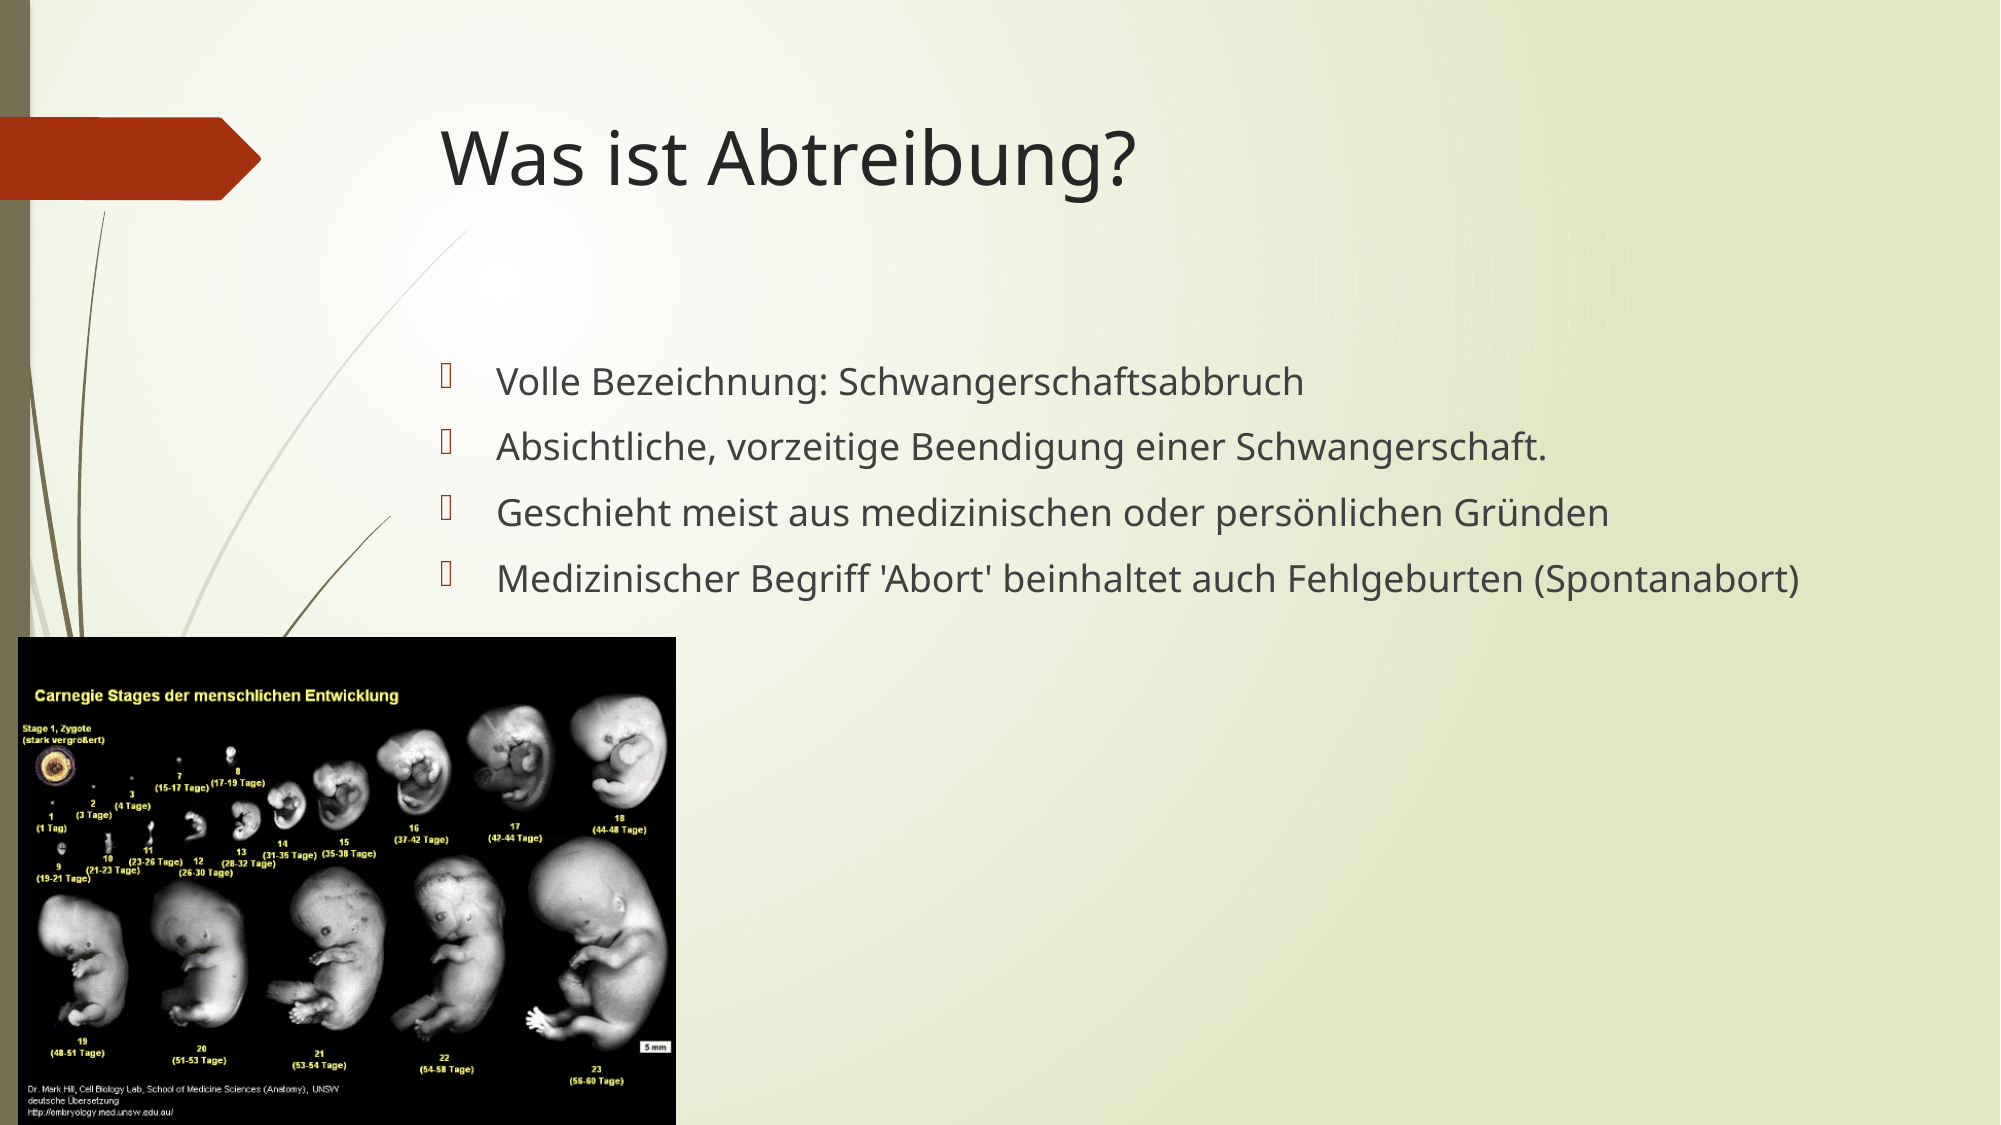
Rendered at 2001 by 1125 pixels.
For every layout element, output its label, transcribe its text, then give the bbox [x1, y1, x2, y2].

picture [18, 637, 676, 1125]
list Volle Bezeichnung: Schwangerschaftsabbruch Absichtliche, vorzeitige Beendigung einer Schwangerschaft. Geschieht meist aus medizinischen oder persönlichen Gründen Medizinischer Begriff 'Abort' beinhaltet auch Fehlgeburten (Spontanabort) [424, 350, 1888, 970]
title Was ist Abtreibung? [425, 102, 1888, 313]
